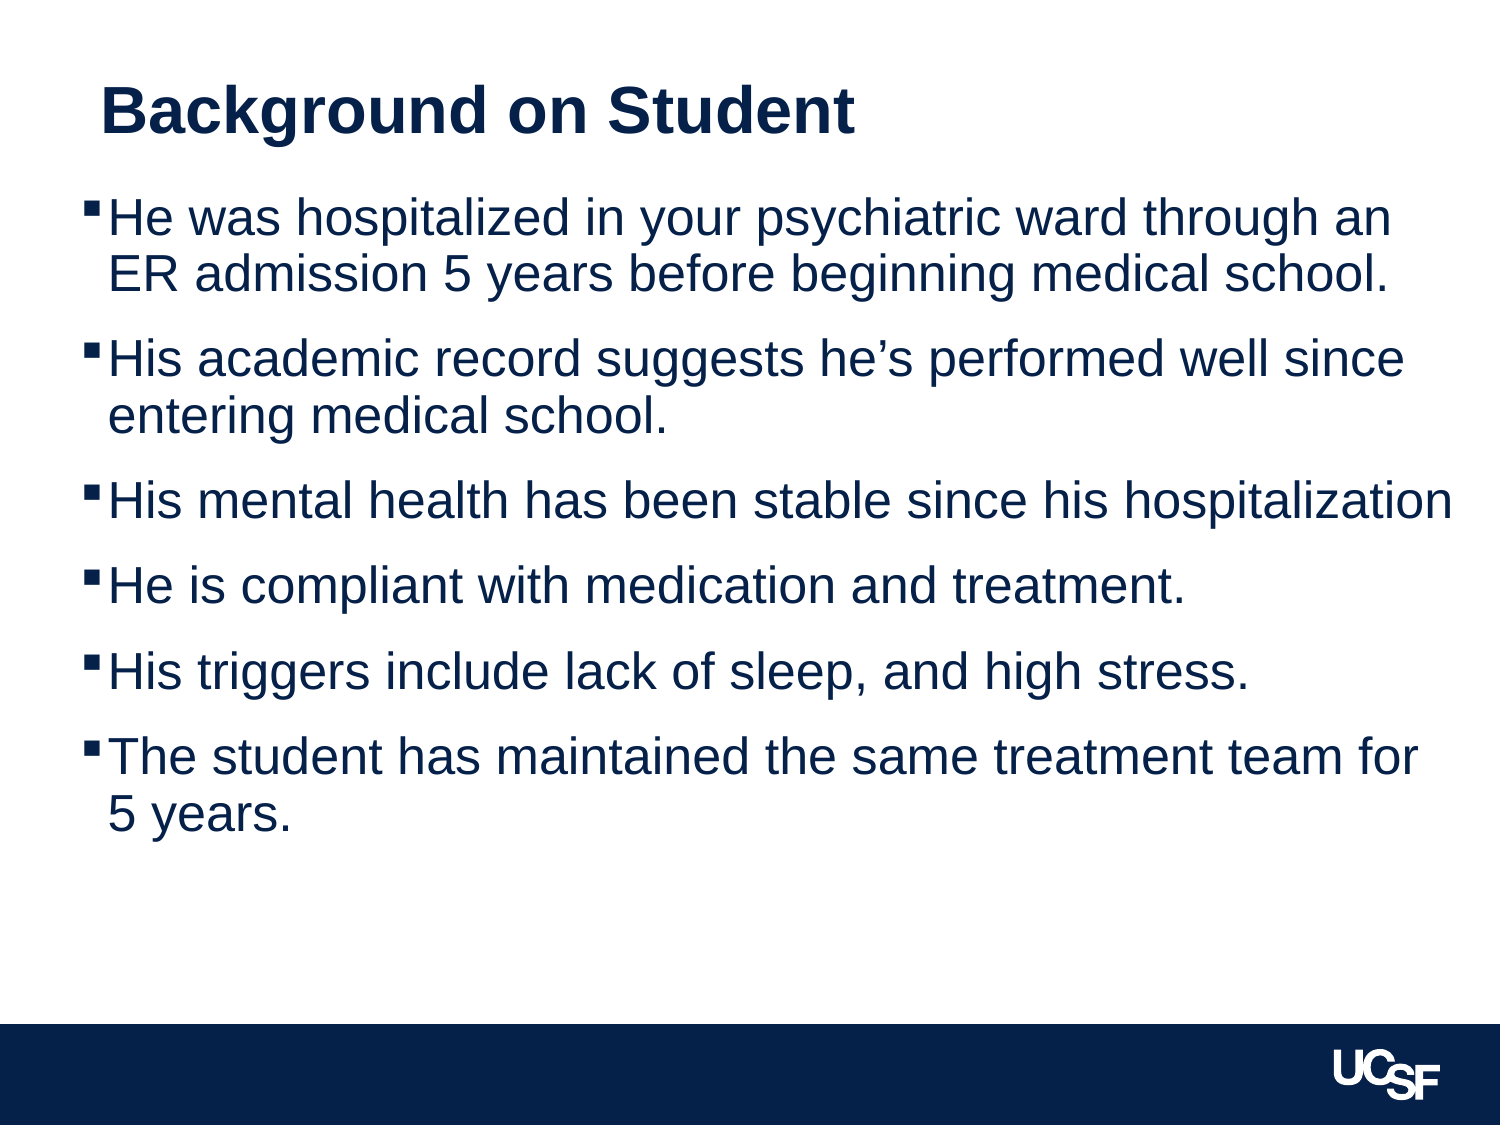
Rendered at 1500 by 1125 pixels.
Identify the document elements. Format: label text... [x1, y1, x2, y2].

title Background on Student [85, 71, 1435, 158]
list He was hospitalized in your psychiatric ward through an ER admission 5 years before beginning medical school. His academic record suggests he’s performed well since entering medical school. His mental health has been stable since his hospitalization He is compliant with medication and treatment. His triggers include lack of sleep, and high stress. The student has maintained the same treatment team for 5 years. [65, 182, 1471, 977]
